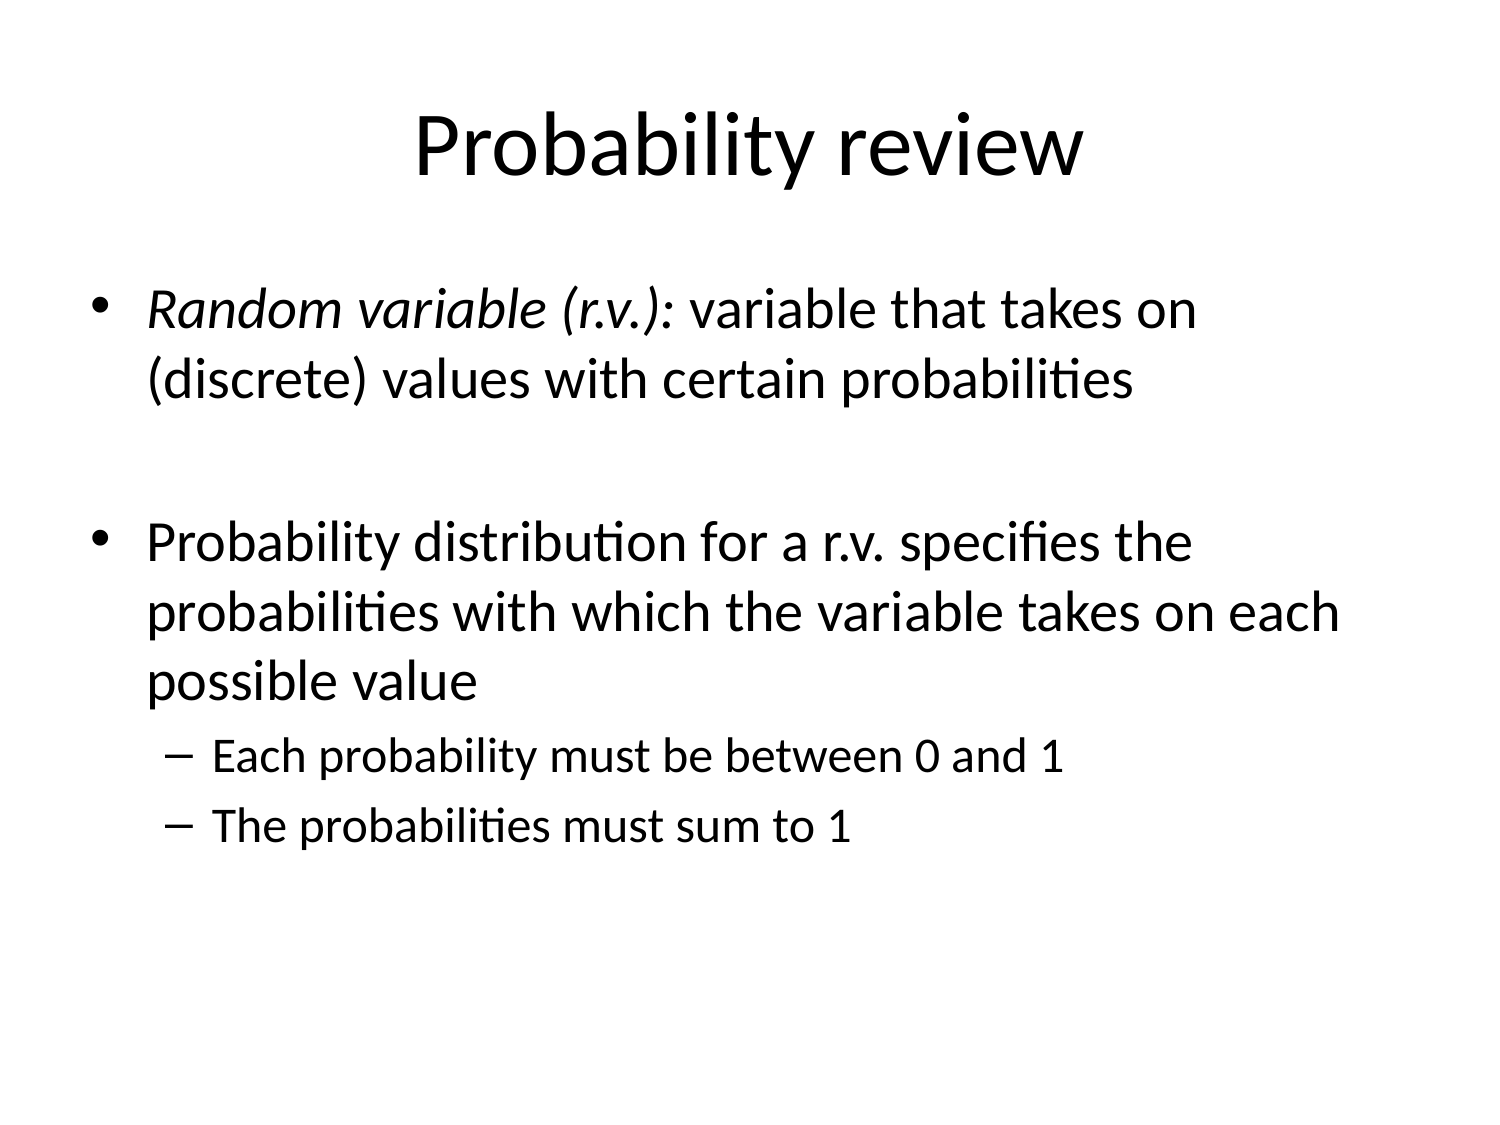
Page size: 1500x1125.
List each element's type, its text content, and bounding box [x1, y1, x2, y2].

title Probability review [75, 45, 1425, 233]
list Random variable (r.v.): variable that takes on (discrete) values with certain probabilities Probability distribution for a r.v. specifies the probabilities with which the variable takes on each possible value Each probability must be between 0 and 1 The probabilities must sum to 1 [75, 262, 1425, 1005]
